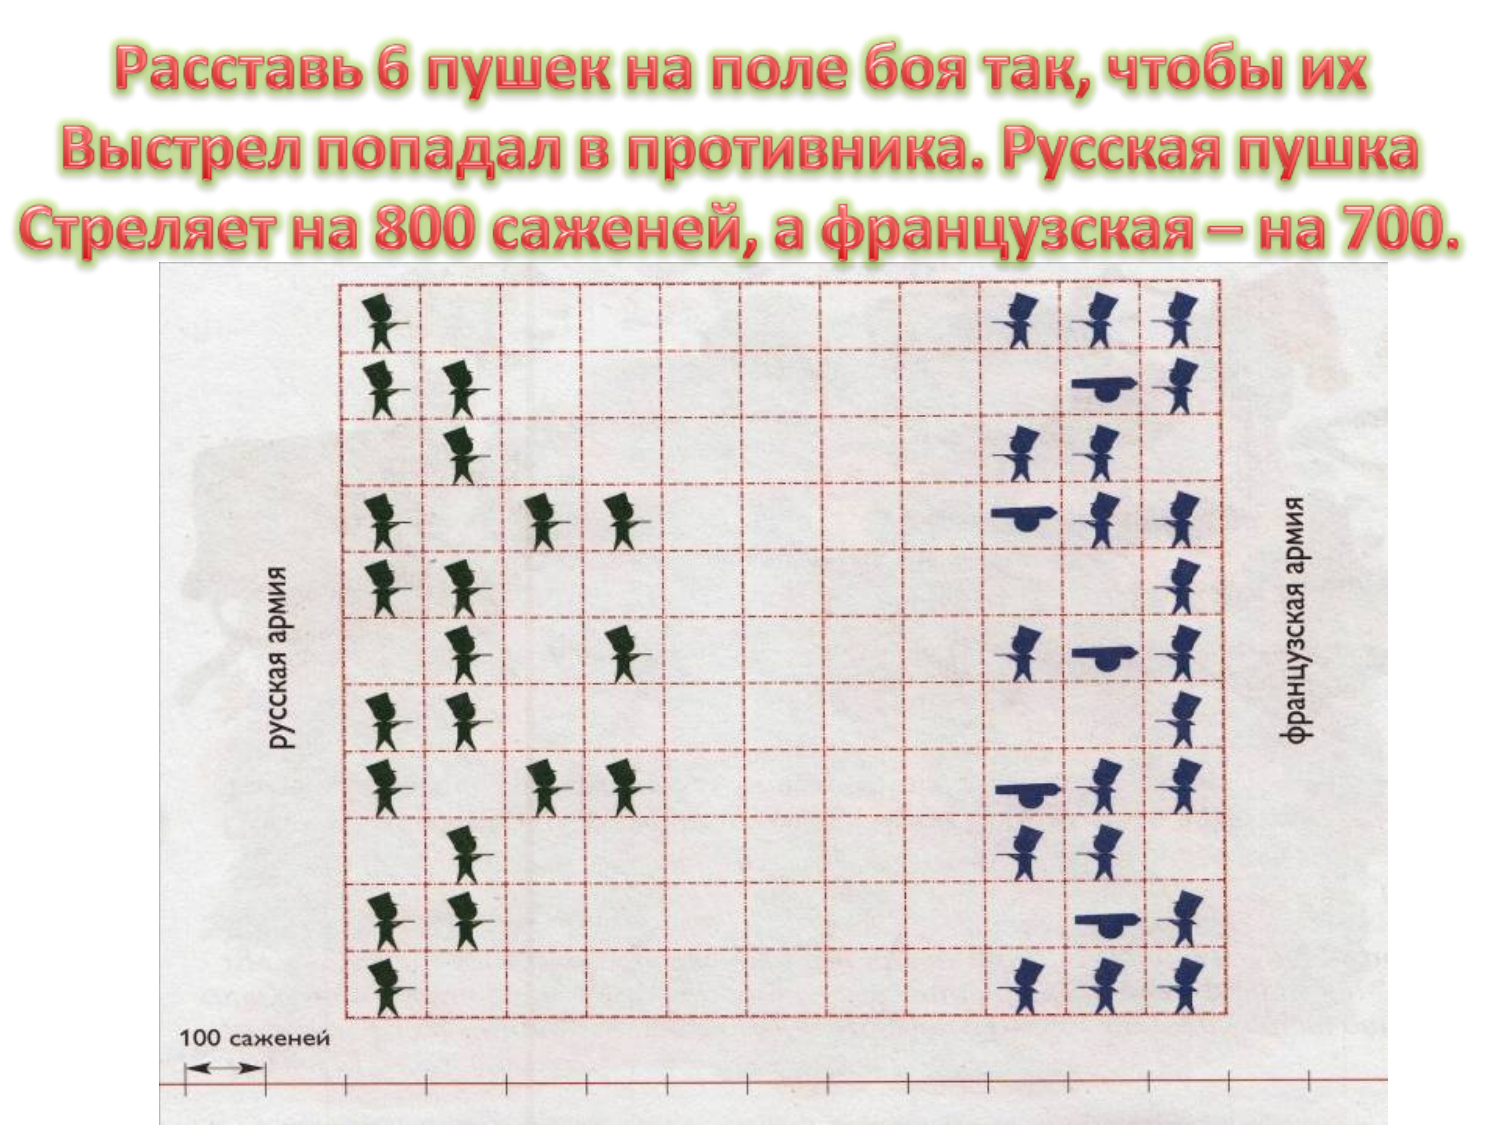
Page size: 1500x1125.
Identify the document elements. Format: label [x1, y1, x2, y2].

list [159, 304, 1389, 1125]
picture [0, 0, 1500, 293]
